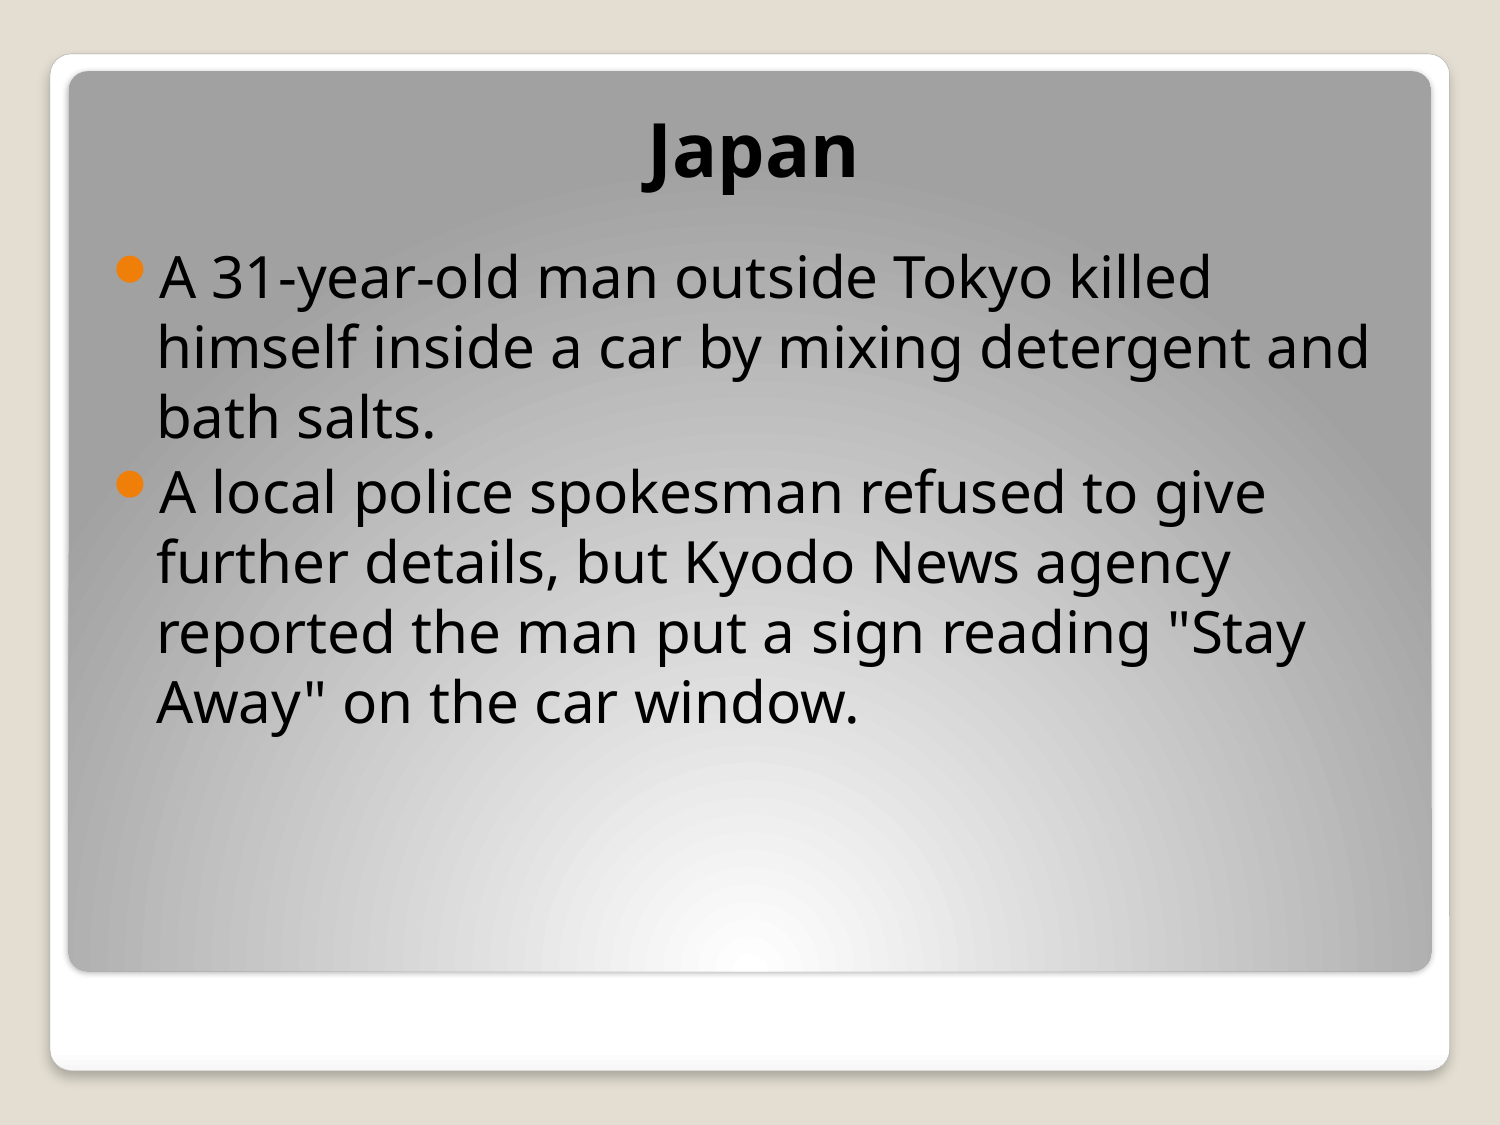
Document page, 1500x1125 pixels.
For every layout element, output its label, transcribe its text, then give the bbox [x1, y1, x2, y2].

title Japan [82, 87, 1426, 201]
list A 31-year-old man outside Tokyo killed himself inside a car by mixing detergent and bath salts. A local police spokesman refused to give further details, but Kyodo News agency reported the man put a sign reading "Stay Away" on the car window. [82, 224, 1426, 951]
